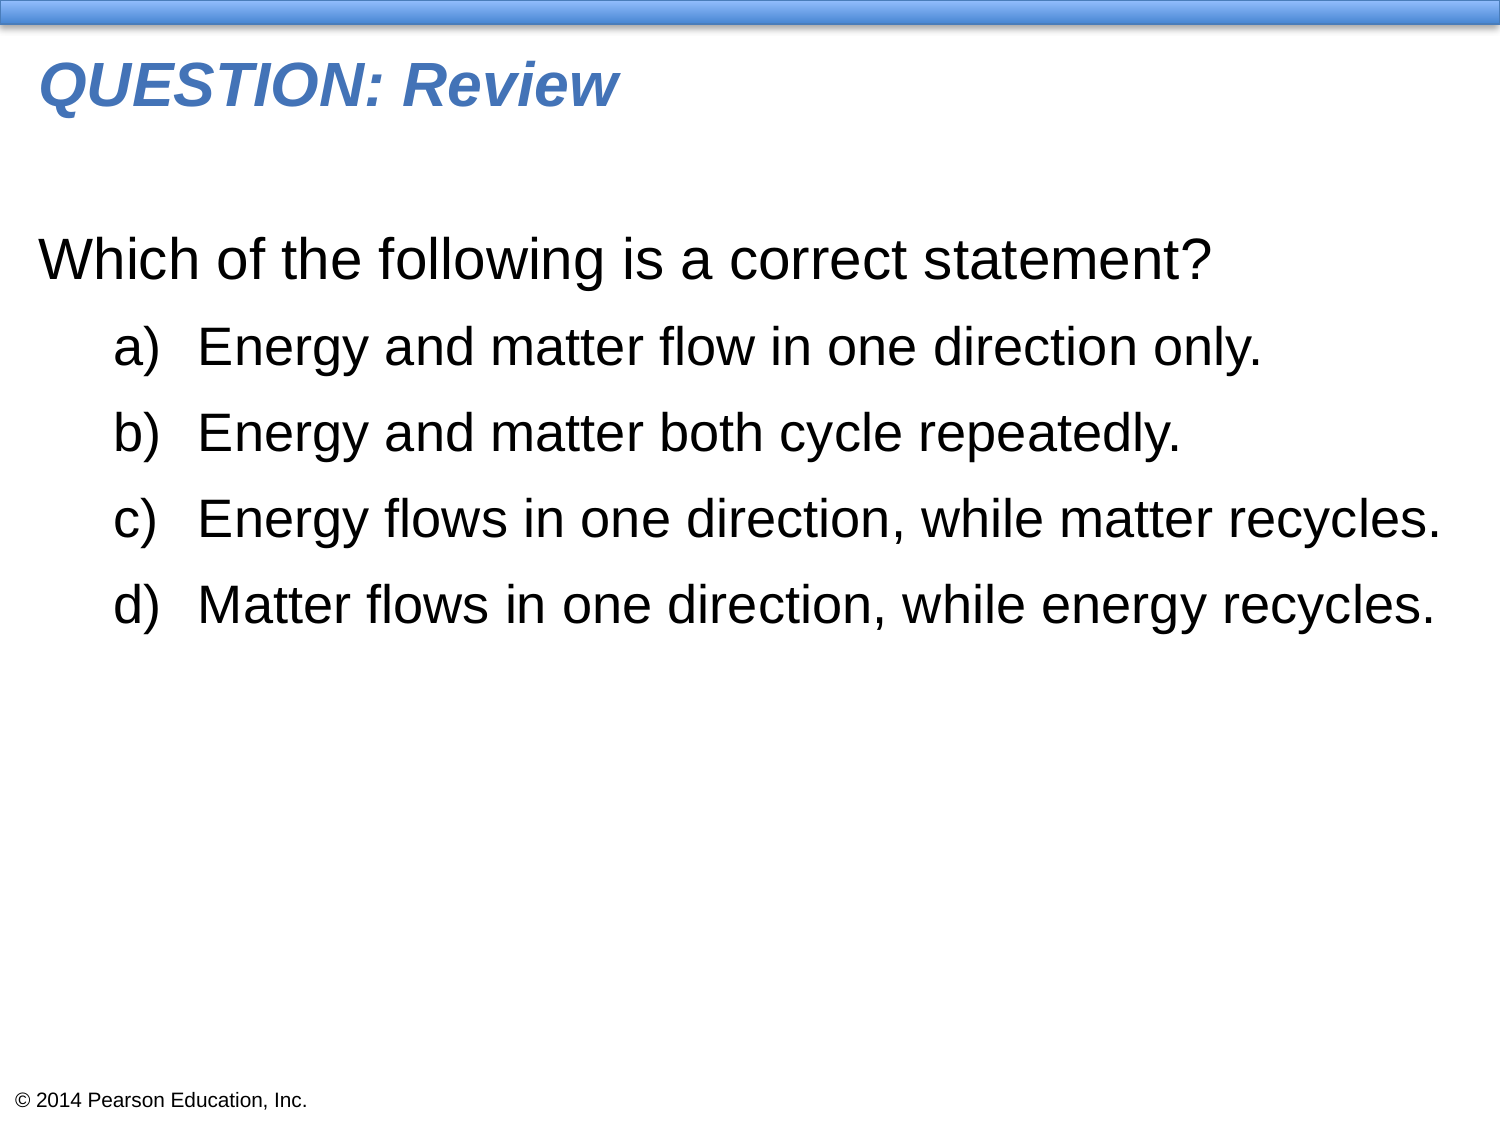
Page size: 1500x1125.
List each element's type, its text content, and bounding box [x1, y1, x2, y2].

title QUESTION: Review [23, 36, 1476, 213]
list Which of the following is a correct statement? Energy and matter flow in one direction only. Energy and matter both cycle repeatedly. Energy flows in one direction, while matter recycles. Matter flows in one direction, while energy recycles. [23, 213, 1476, 1005]
